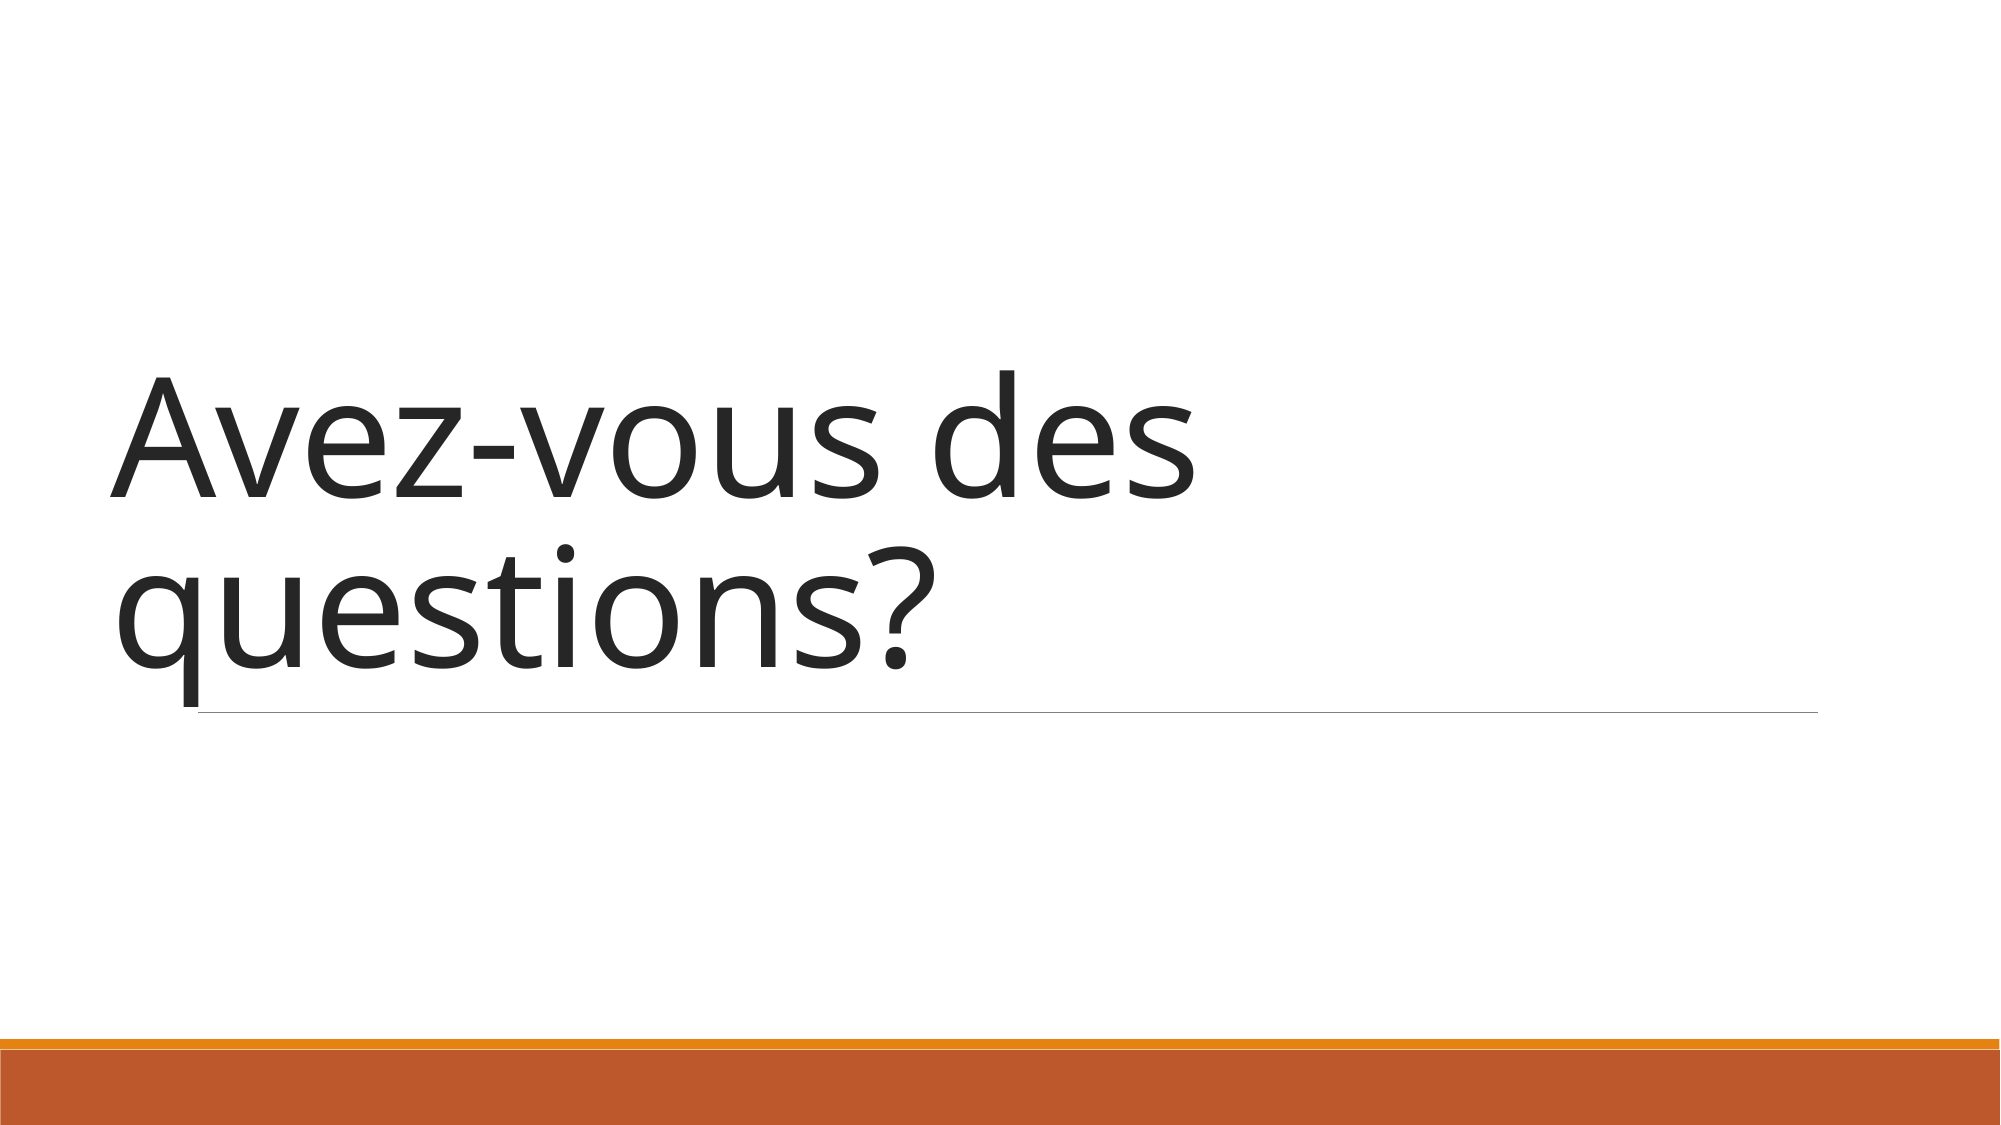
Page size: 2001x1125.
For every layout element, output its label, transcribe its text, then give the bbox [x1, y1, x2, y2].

title Avez-vous des questions? [95, 124, 1830, 710]
